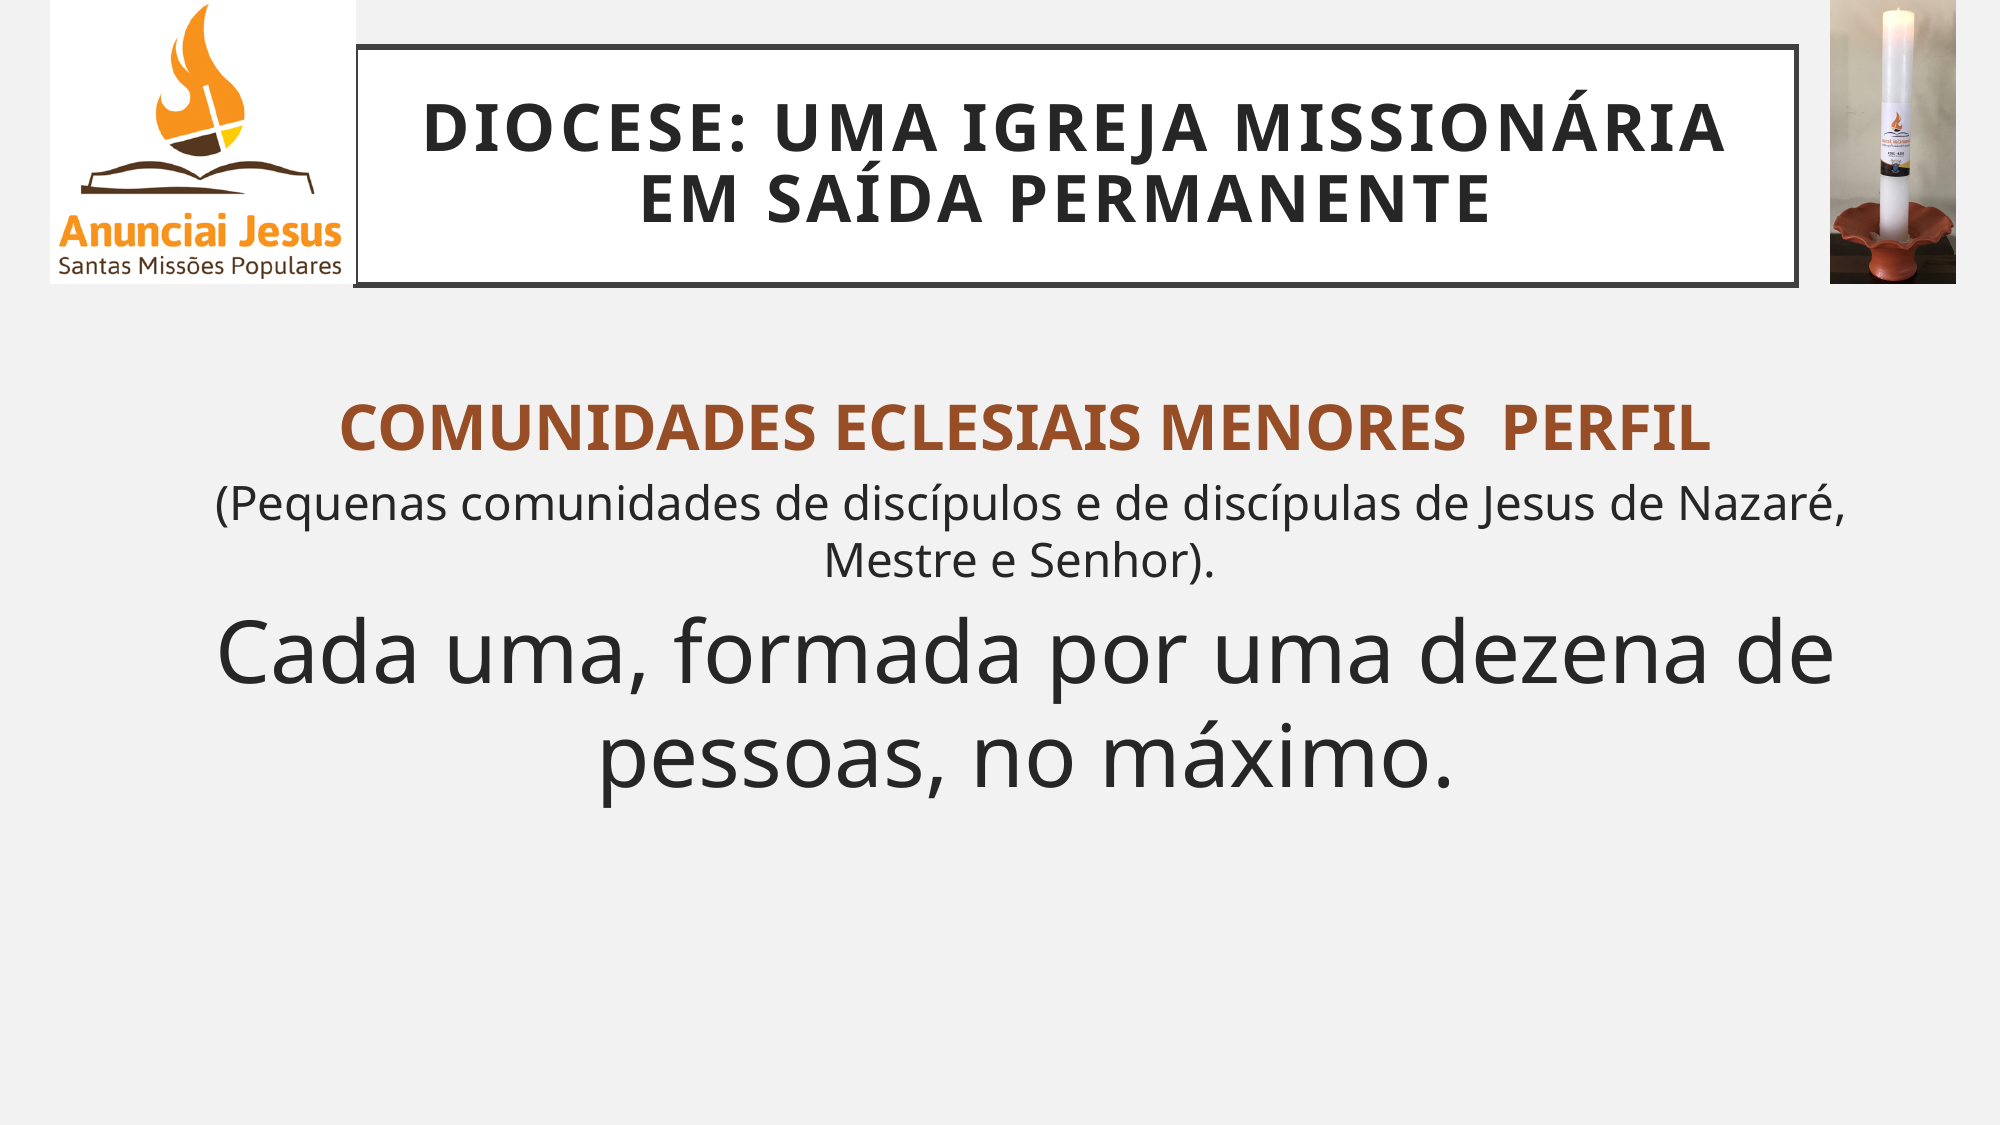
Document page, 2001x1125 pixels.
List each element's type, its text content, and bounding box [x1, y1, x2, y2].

list COMUNIDADES ECLESIAIS MENORES PERFIL (Pequenas comunidades de discípulos e de discípulas de Jesus de Nazaré, Mestre e Senhor). Cada uma, formada por uma dezena de pessoas, no máximo. [159, 379, 1893, 1107]
picture [50, 0, 356, 284]
title DIOCESE: UMA IGREJA MISSIONÁRIA EM SAÍDA PERMANENTE [353, 44, 1799, 288]
picture [1829, 0, 1956, 284]
